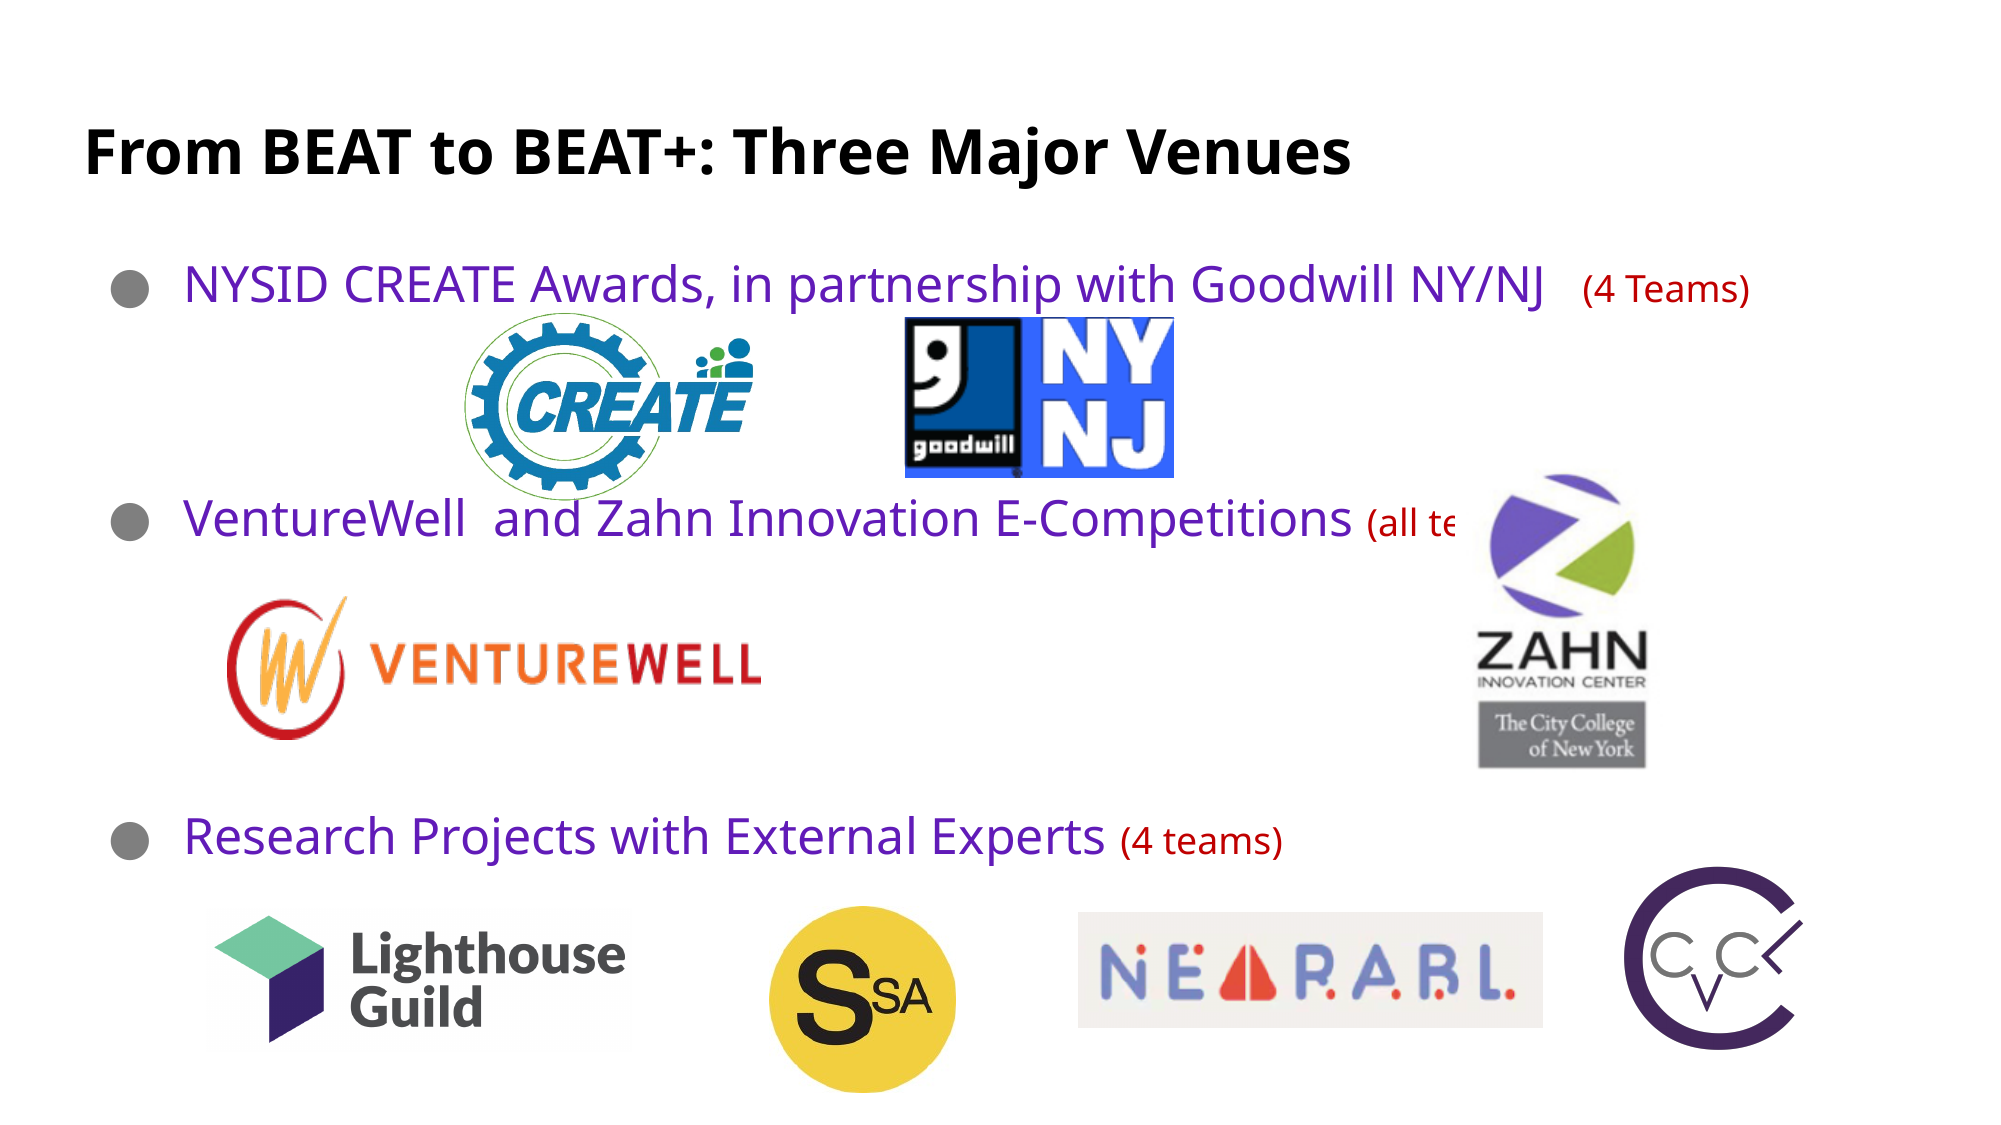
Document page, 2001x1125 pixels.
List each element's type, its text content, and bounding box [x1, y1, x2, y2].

picture [226, 596, 761, 740]
picture [1455, 457, 1671, 784]
picture [1078, 912, 1543, 1028]
picture [461, 311, 757, 502]
list NYSID CREATE Awards, in partnership with Goodwill NY/NJ (4 Teams) VentureWell and Zahn Innovation E-Competitions (all teams) Research Projects with External Experts (4 teams) [68, 207, 1932, 1000]
picture [769, 906, 956, 1093]
picture [206, 908, 632, 1052]
picture [1620, 865, 1807, 1052]
title From BEAT to BEAT+: Three Major Venues [68, 97, 1932, 207]
picture [904, 317, 1175, 479]
